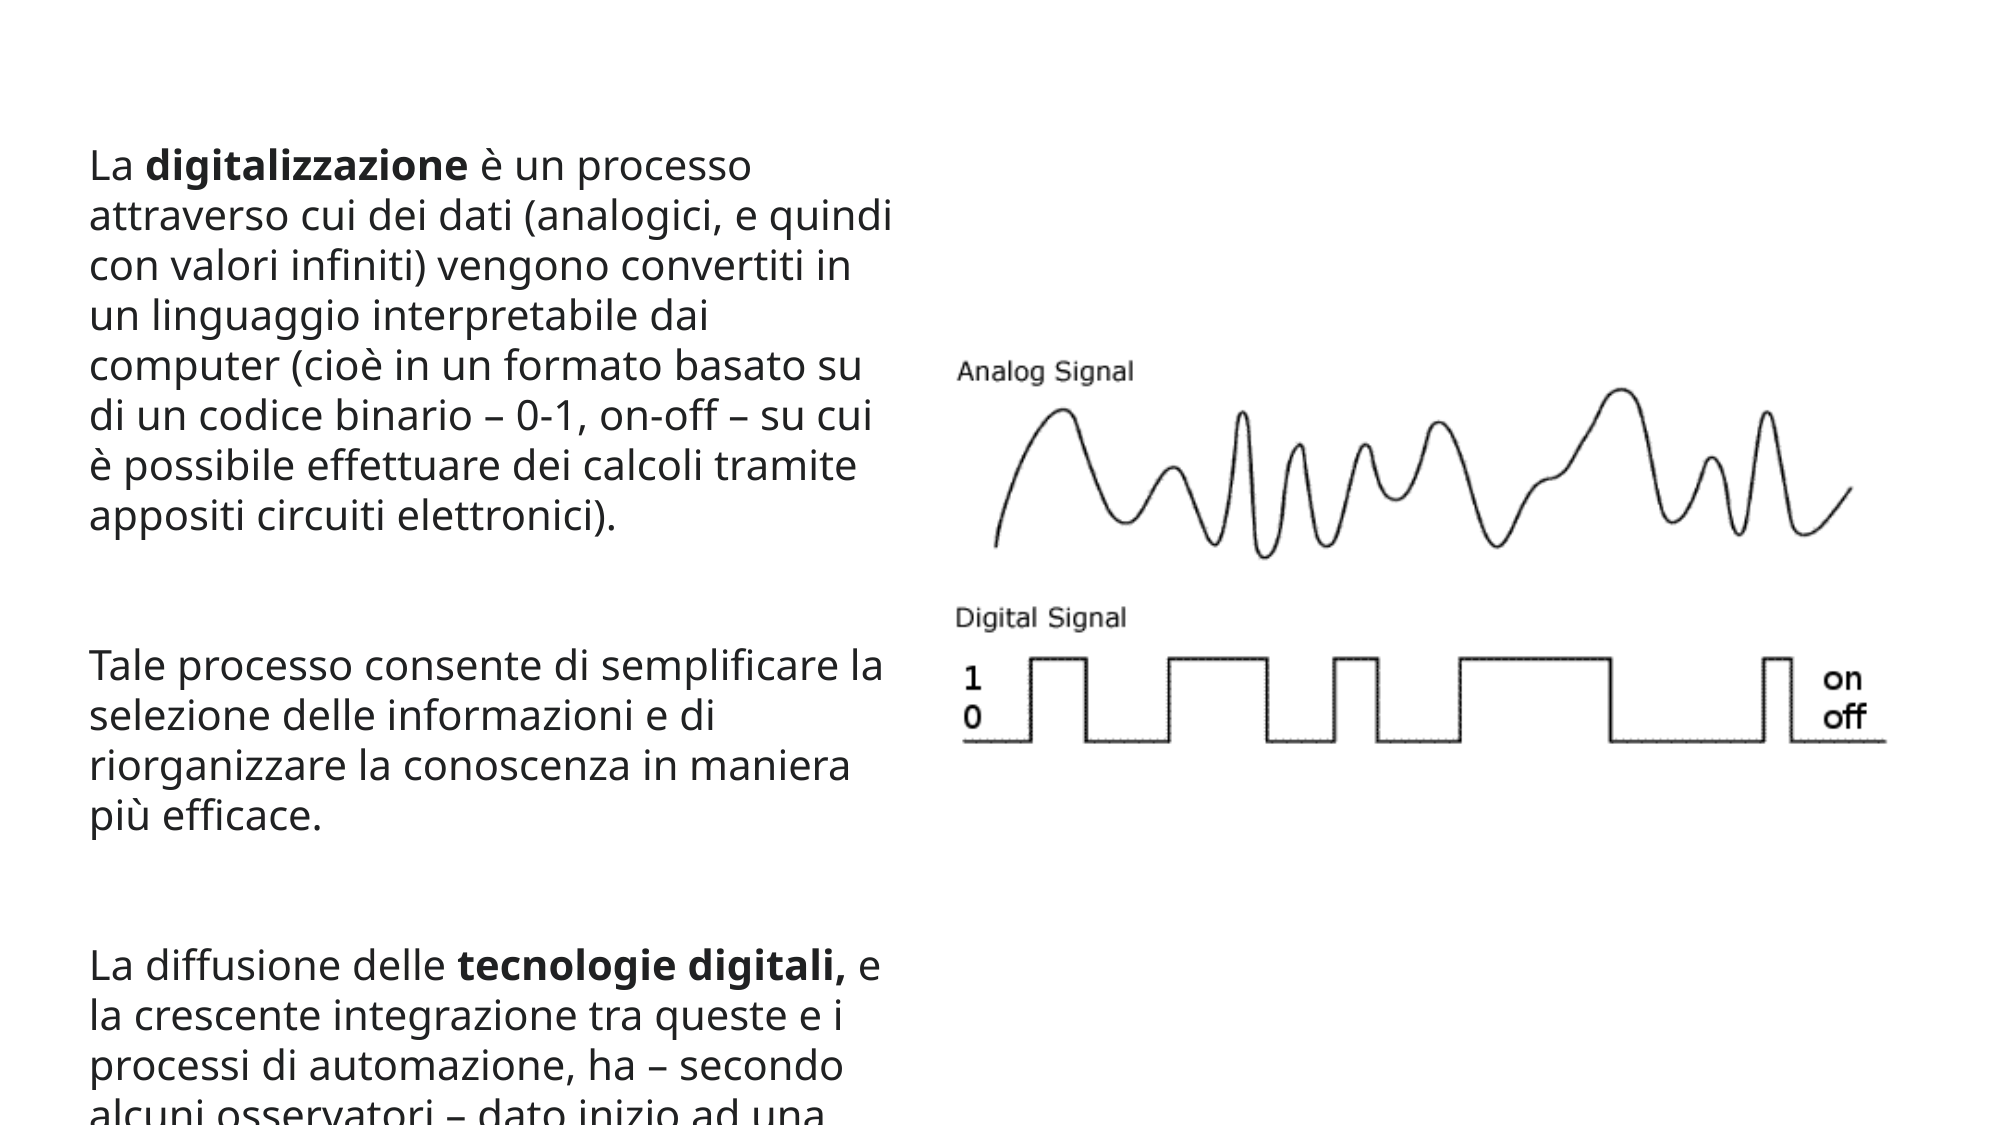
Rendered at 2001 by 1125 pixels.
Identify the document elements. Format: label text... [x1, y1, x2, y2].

picture [937, 344, 1904, 781]
text_box La digitalizzazione è un processo attraverso cui dei dati (analogici, e quindi con valori infiniti) vengono convertiti in un linguaggio interpretabile dai computer (cioè in un formato basato su di un codice binario – 0-1, on-off – su cui è possibile effettuare dei calcoli tramite appositi circuiti elettronici). Tale processo consente di semplificare la selezione delle informazioni e di riorganizzare la conoscenza in maniera più efficace. La diffusione delle tecnologie digitali, e la crescente integrazione tra queste e i processi di automazione, ha – secondo alcuni osservatori – dato inizio ad una nuova «era economica». [74, 131, 912, 1125]
